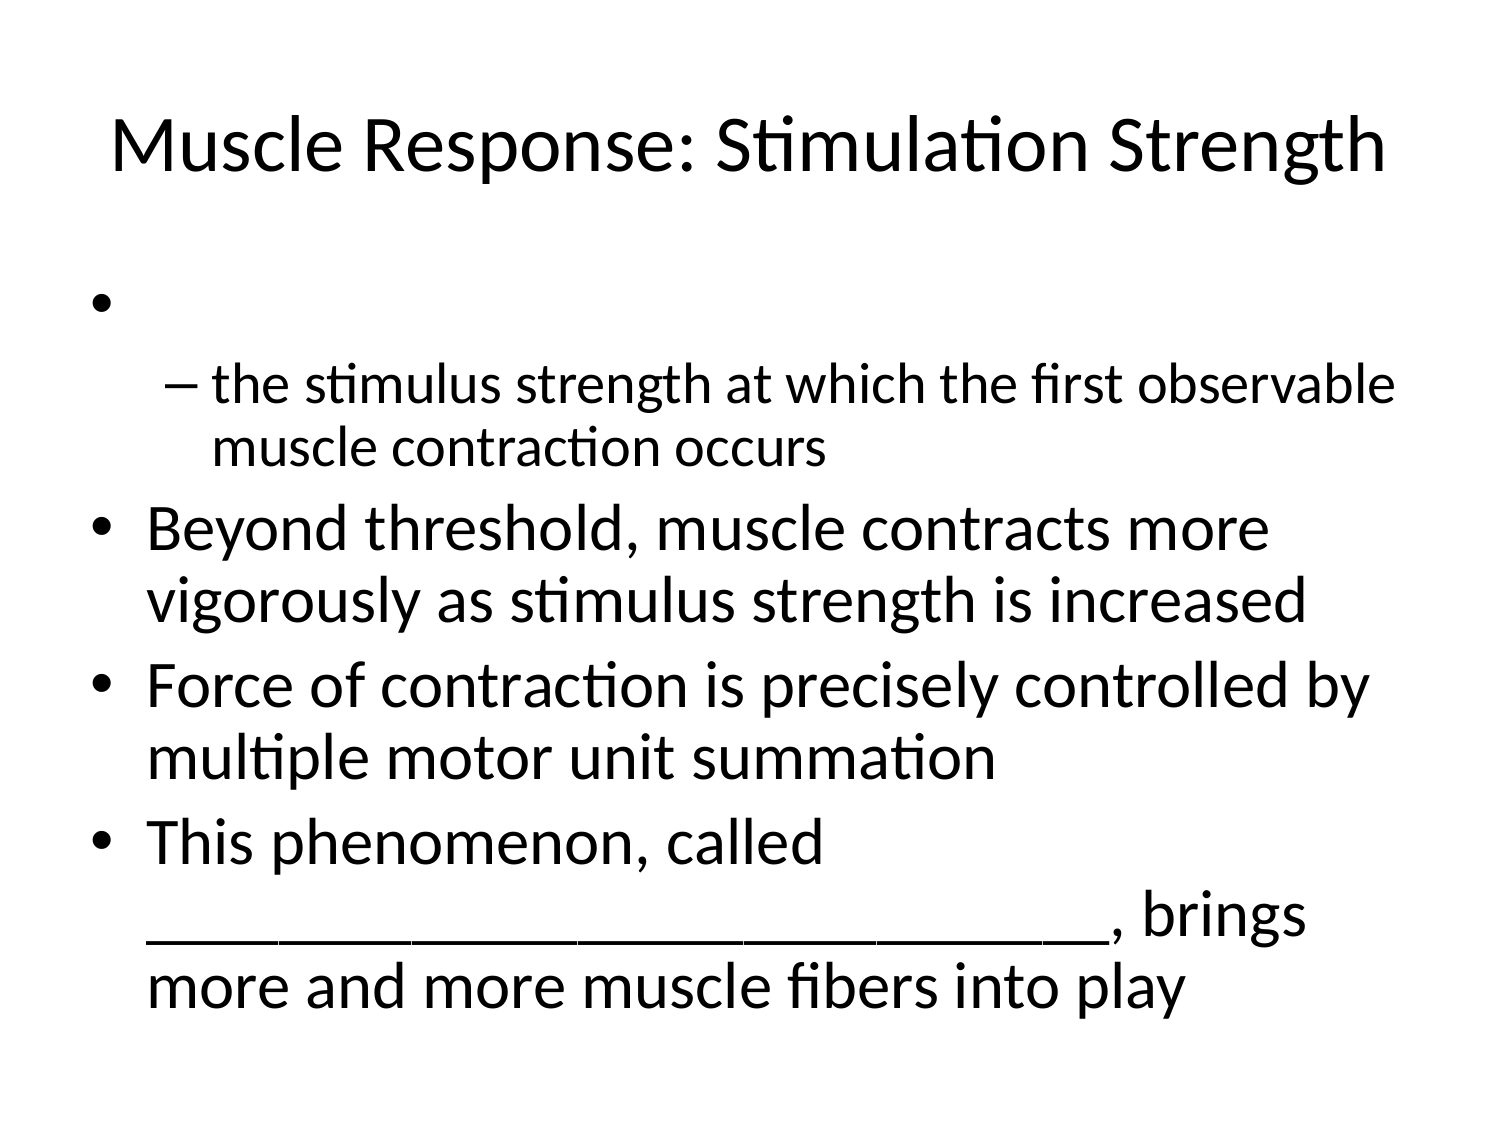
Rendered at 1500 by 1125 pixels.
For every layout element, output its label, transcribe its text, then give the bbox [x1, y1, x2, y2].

list the stimulus strength at which the first observable muscle contraction occurs Beyond threshold, muscle contracts more vigorously as stimulus strength is increased Force of contraction is precisely controlled by multiple motor unit summation This phenomenon, called _____________________________, brings more and more muscle fibers into play [75, 262, 1425, 1063]
title Muscle Response: Stimulation Strength [75, 45, 1425, 233]
